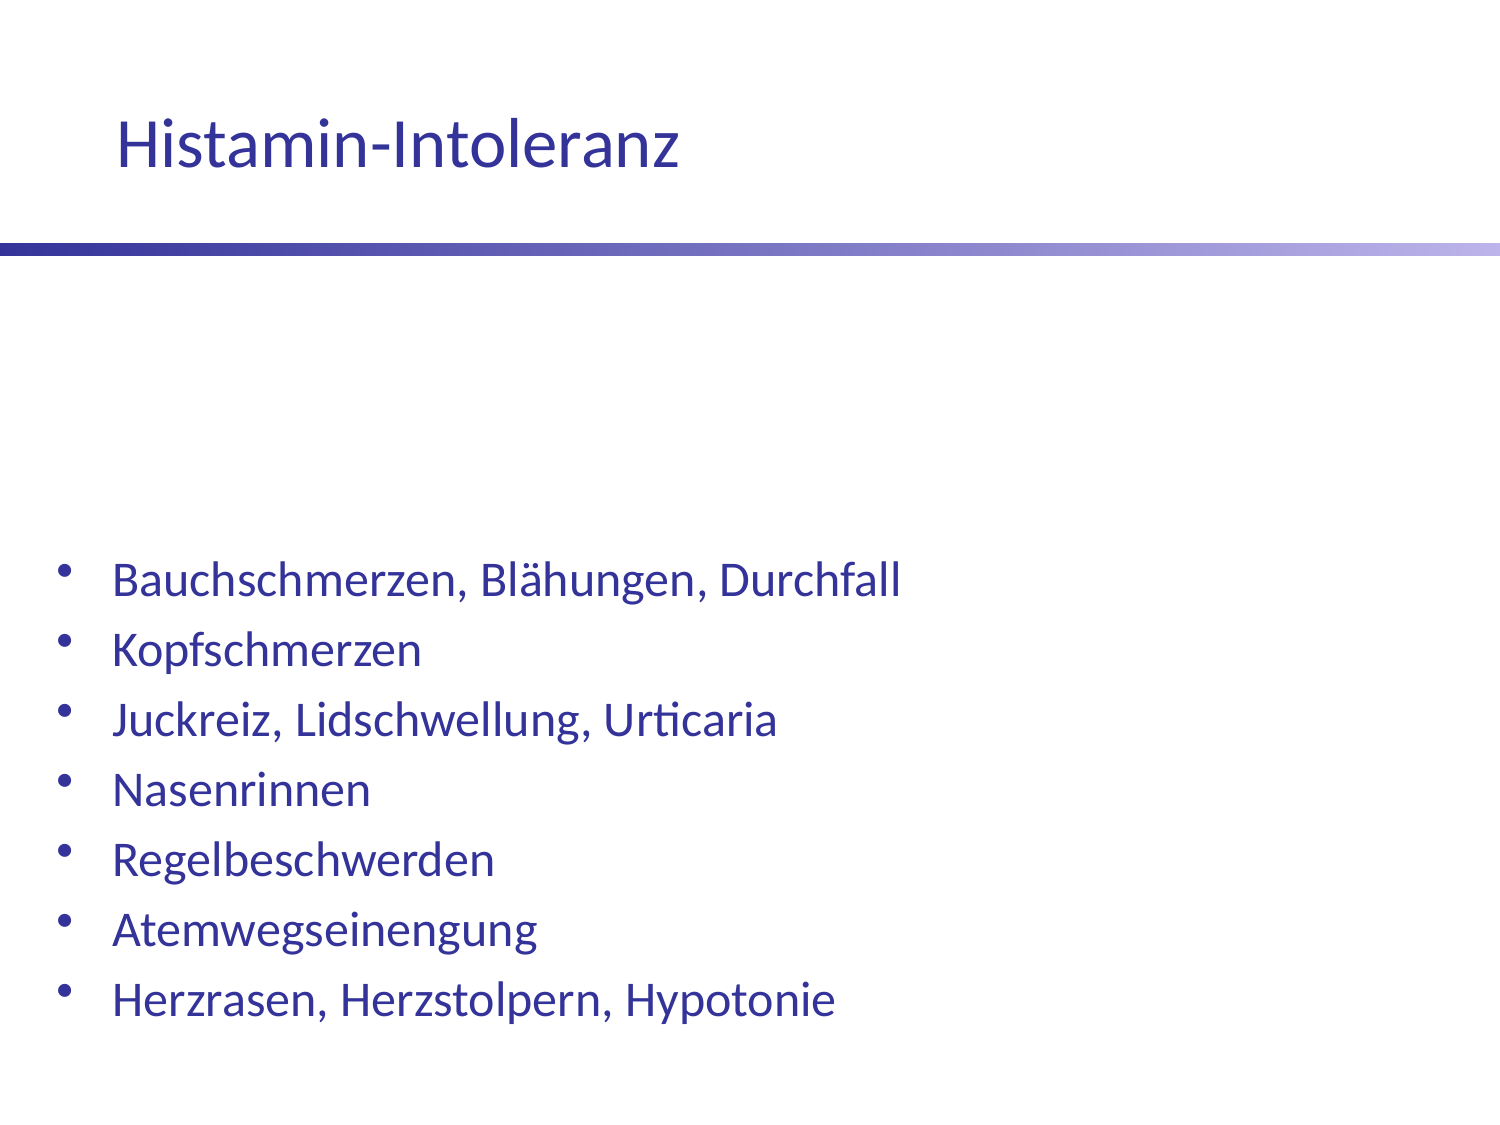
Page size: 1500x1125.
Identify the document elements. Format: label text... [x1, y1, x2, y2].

title Histamin-Intoleranz [74, 37, 739, 241]
list Bauchschmerzen, Blähungen, Durchfall Kopfschmerzen Juckreiz, Lidschwellung, Urticaria Nasenrinnen Regelbeschwerden Atemwegseinengung Herzrasen, Herzstolpern, Hypotonie [41, 538, 1392, 1059]
